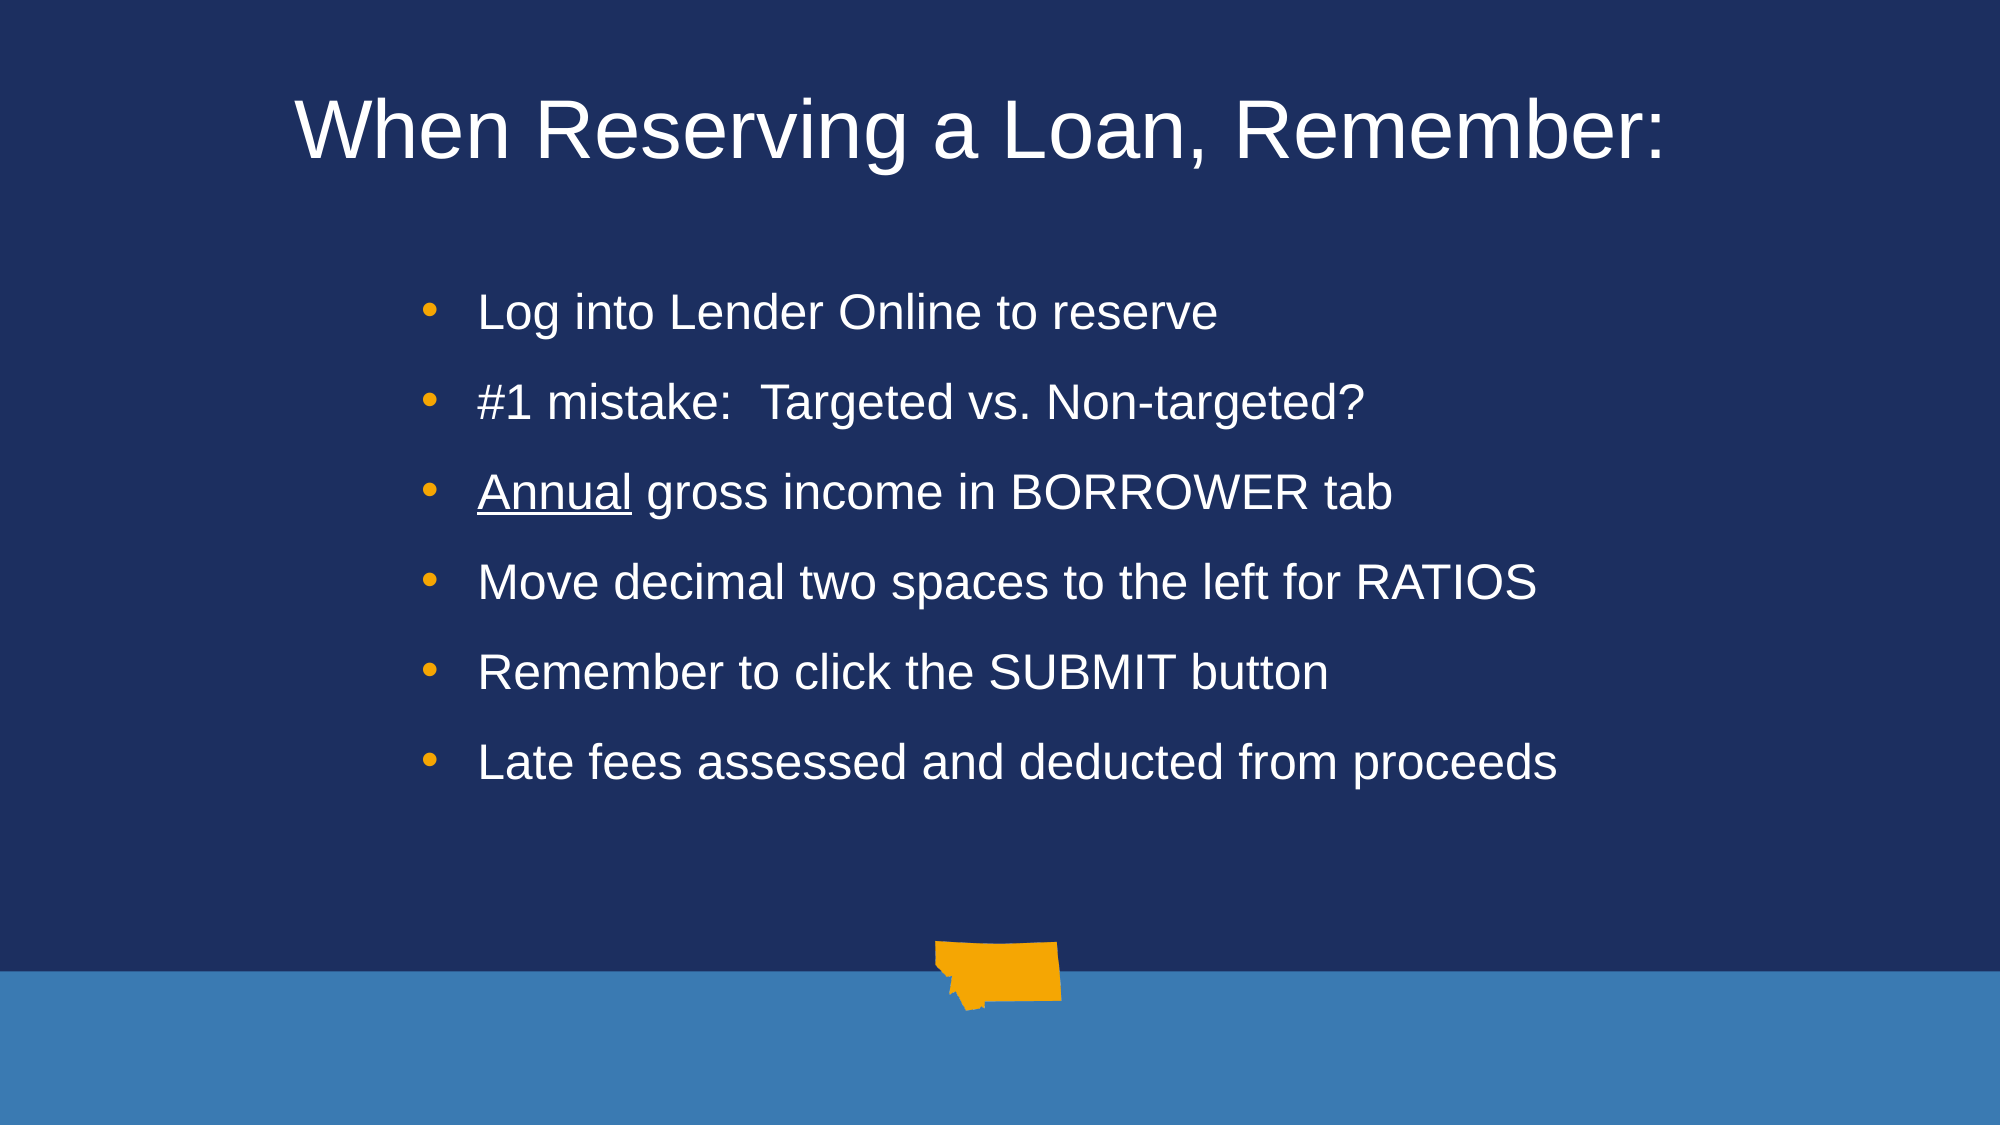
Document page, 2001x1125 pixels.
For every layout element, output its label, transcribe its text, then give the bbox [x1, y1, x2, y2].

text_box Log into Lender Online to reserve #1 mistake: Targeted vs. Non-targeted? Annual gross income in BORROWER tab Move decimal two spaces to the left for RATIOS Remember to click the SUBMIT button Late fees assessed and deducted from proceeds [406, 272, 1594, 847]
text_box When Reserving a Loan, Remember: [279, 52, 1721, 212]
picture [933, 935, 1063, 1016]
